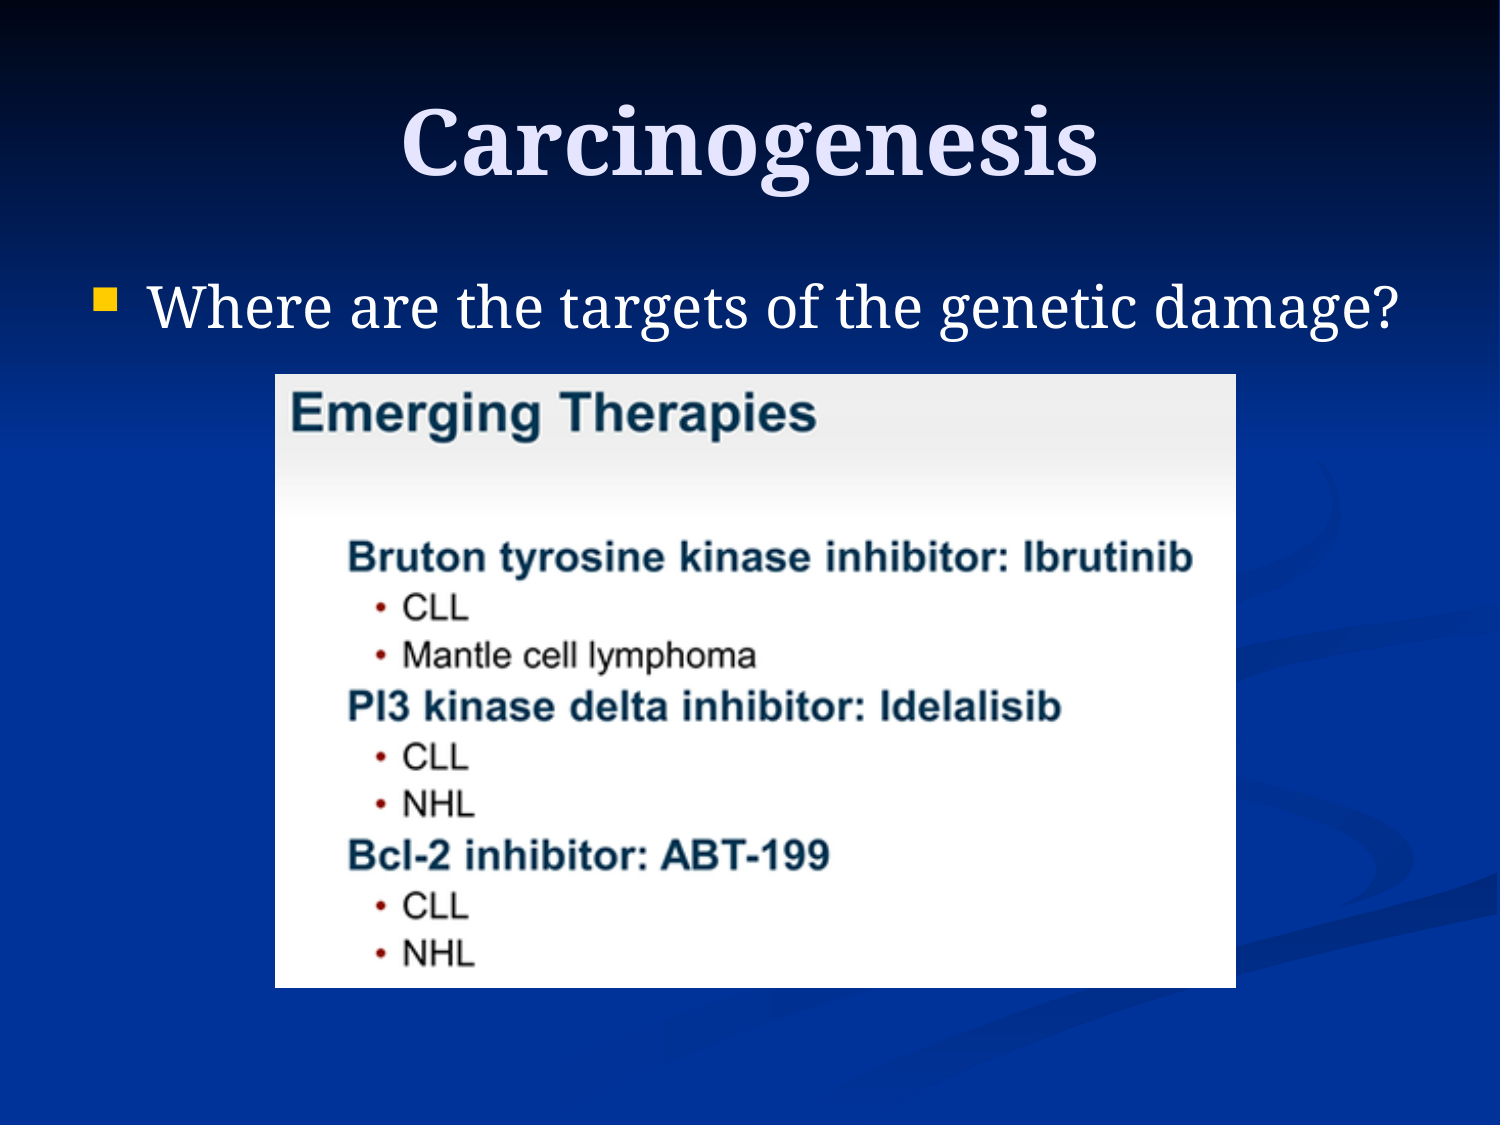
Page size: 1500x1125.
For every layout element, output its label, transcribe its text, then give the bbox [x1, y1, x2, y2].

list Where are the targets of the genetic damage? [74, 262, 1500, 1006]
title Carcinogenesis [74, 44, 1426, 233]
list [274, 374, 1236, 988]
